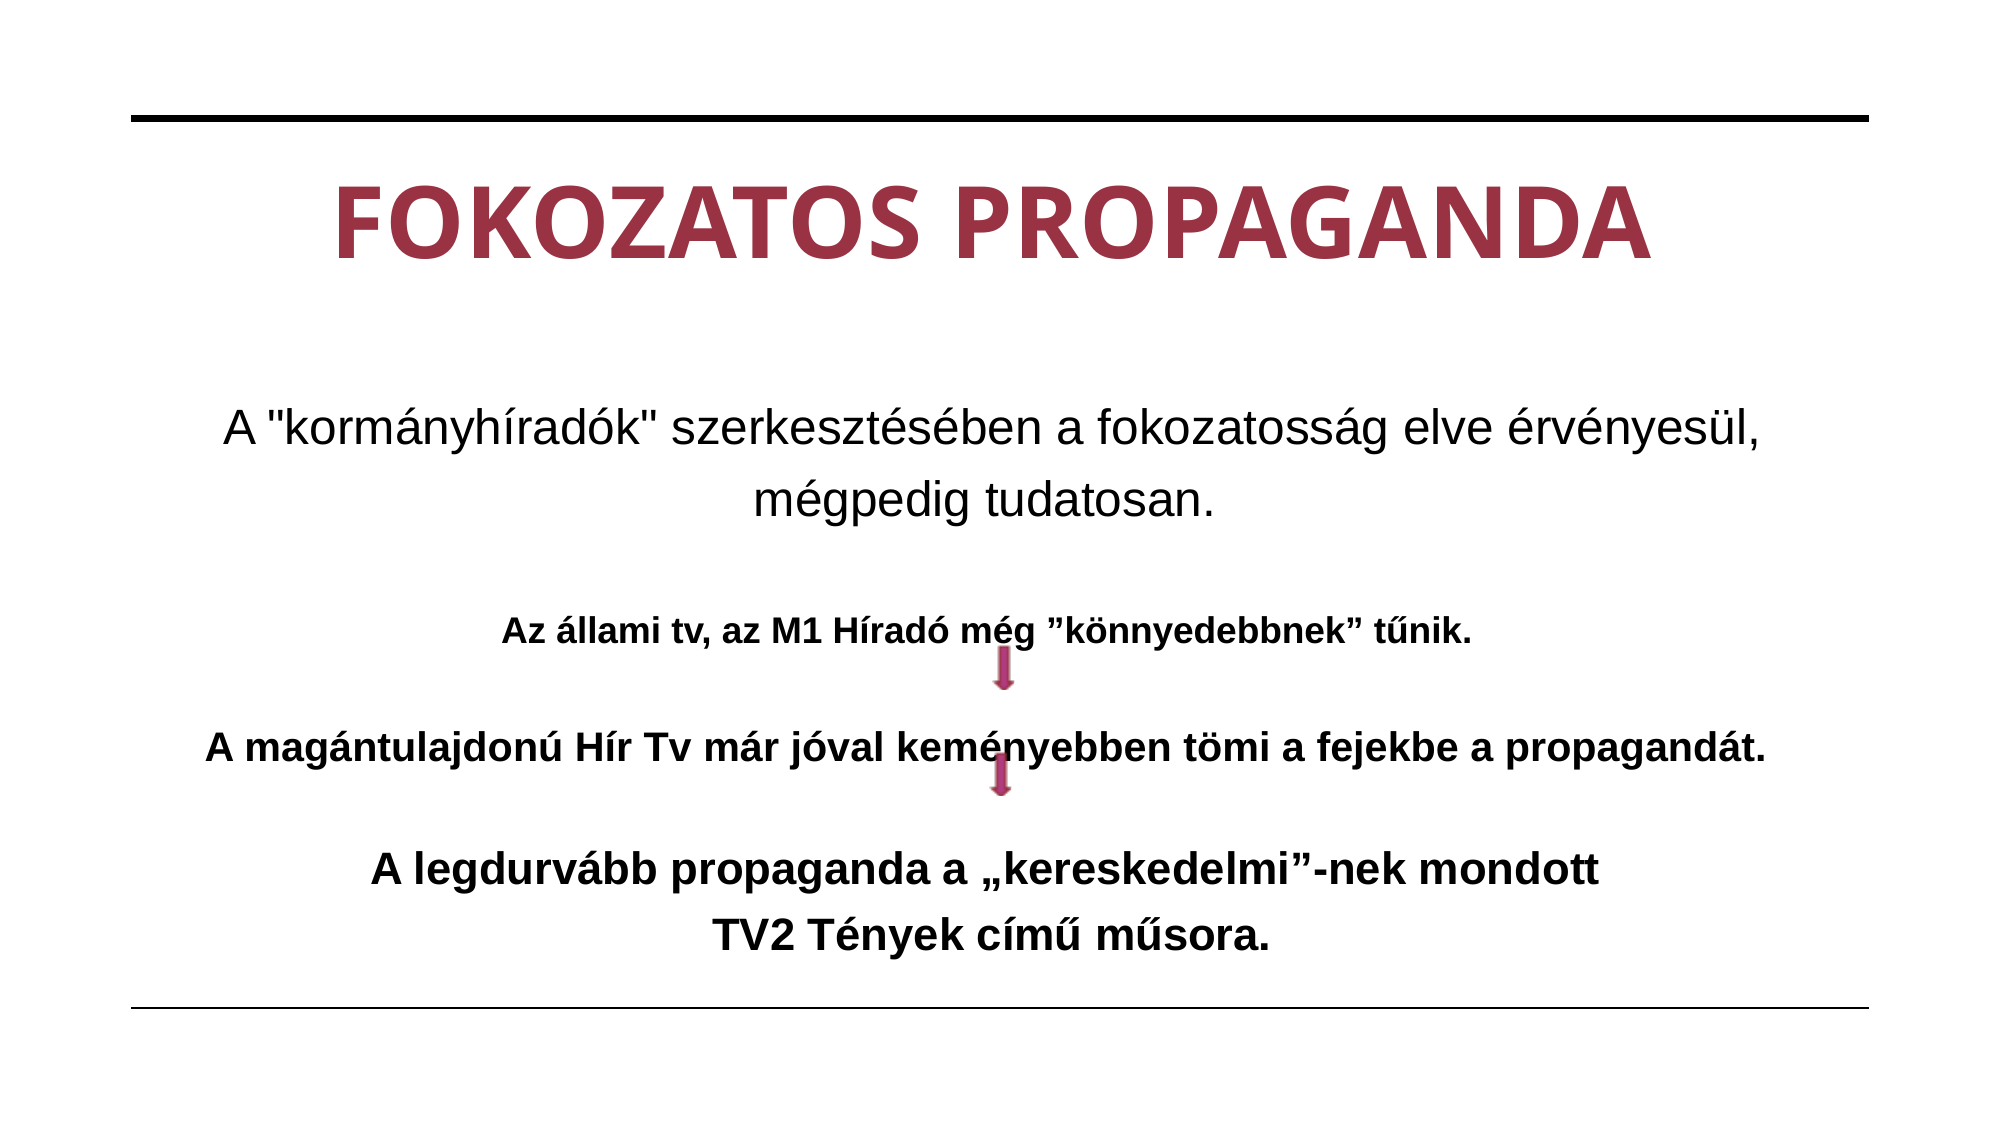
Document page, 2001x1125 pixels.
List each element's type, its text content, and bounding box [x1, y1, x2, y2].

title FOKOZATOS PROPAGANDA [114, 151, 1869, 376]
picture [988, 752, 1012, 796]
picture [991, 645, 1015, 690]
list A "kormányhíradók" szerkesztésében a fokozatosság elve érvényesül, mégpedig tudatosan. Az állami tv, az M1 Híradó még ”könnyedebbnek” tűnik. A magántulajdonú Hír Tv már jóval keményebben tömi a fejekbe a propagandát. A legdurvább propaganda a „kereskedelmi”-nek mondott TV2 Tények című műsora. [114, 376, 1869, 973]
